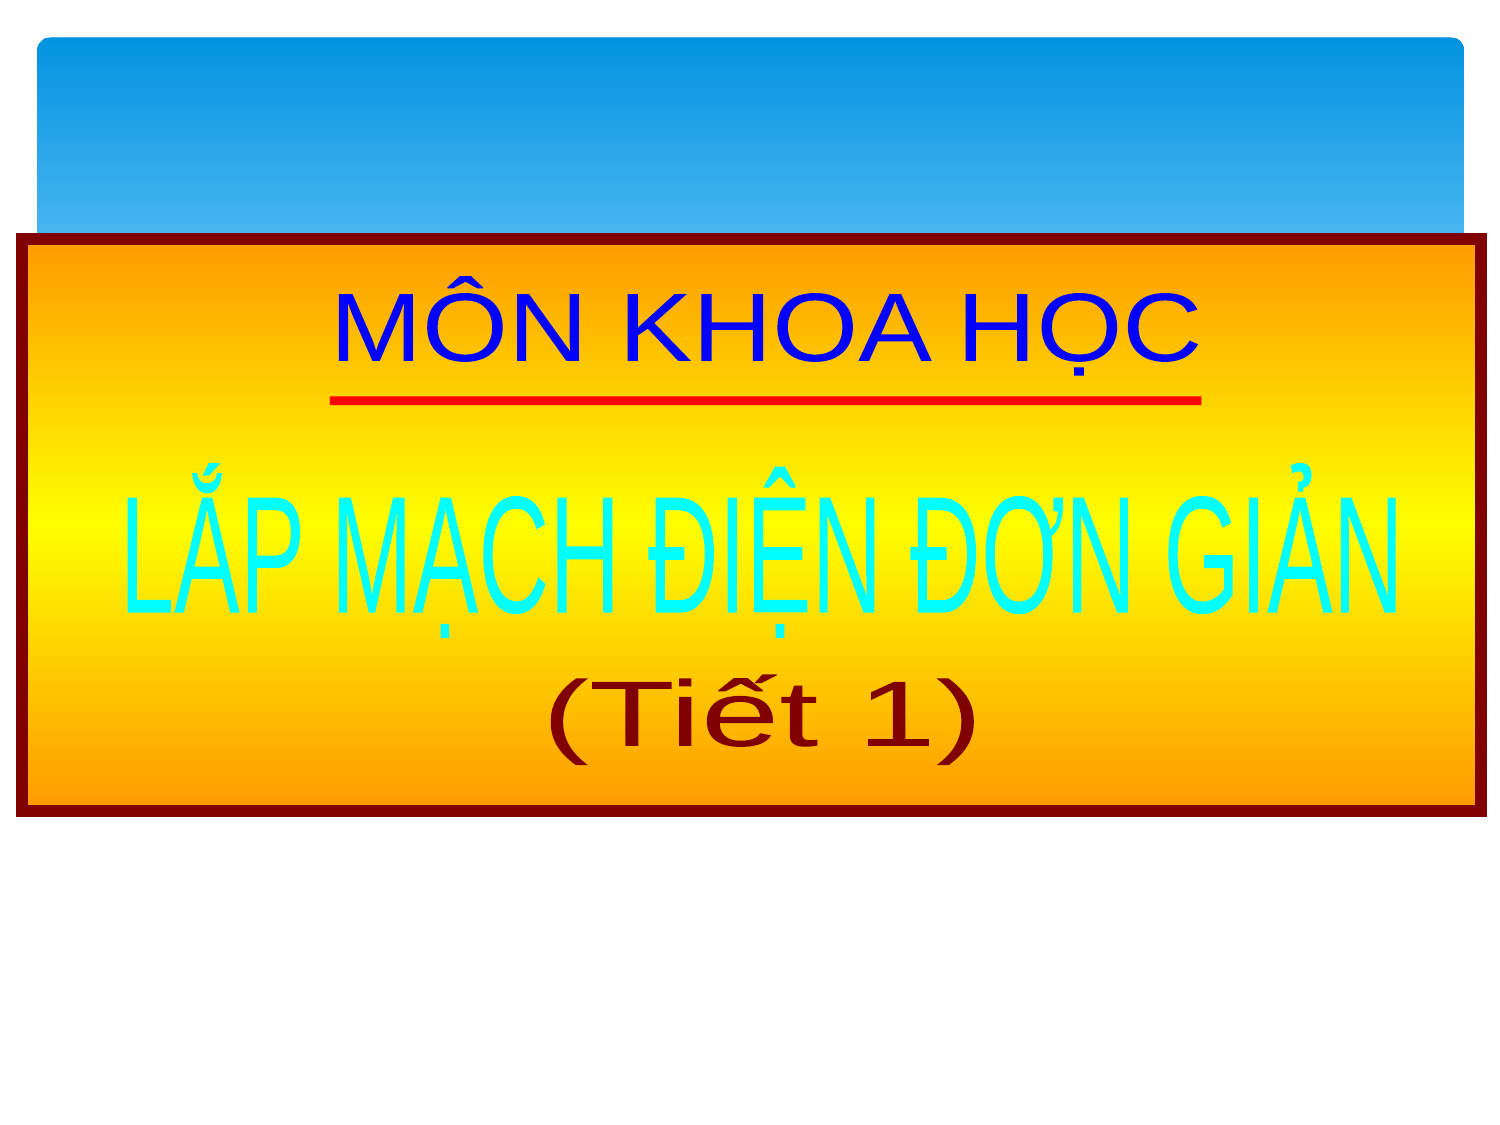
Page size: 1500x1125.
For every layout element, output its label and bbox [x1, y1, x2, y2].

text_box [329, 275, 1202, 401]
text_box [21, 238, 1482, 812]
